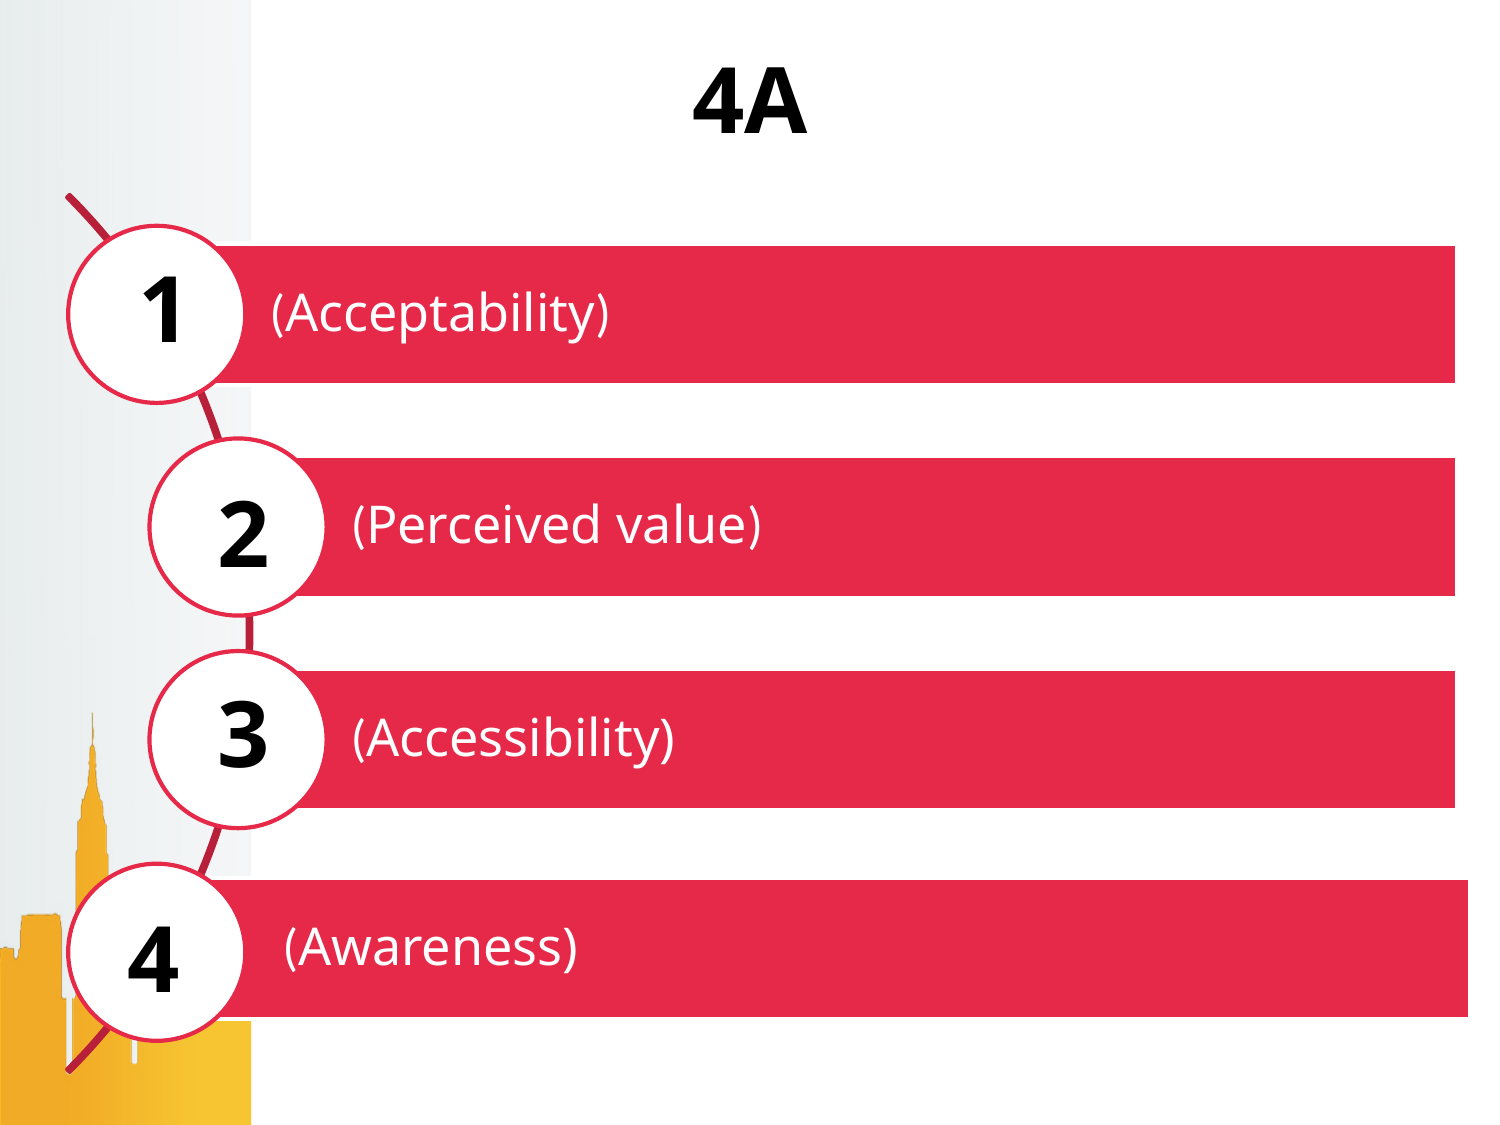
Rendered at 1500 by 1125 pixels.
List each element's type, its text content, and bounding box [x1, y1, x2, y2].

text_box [52, 172, 1471, 1095]
title 4A [0, 0, 1500, 194]
picture [0, 194, 1500, 1125]
